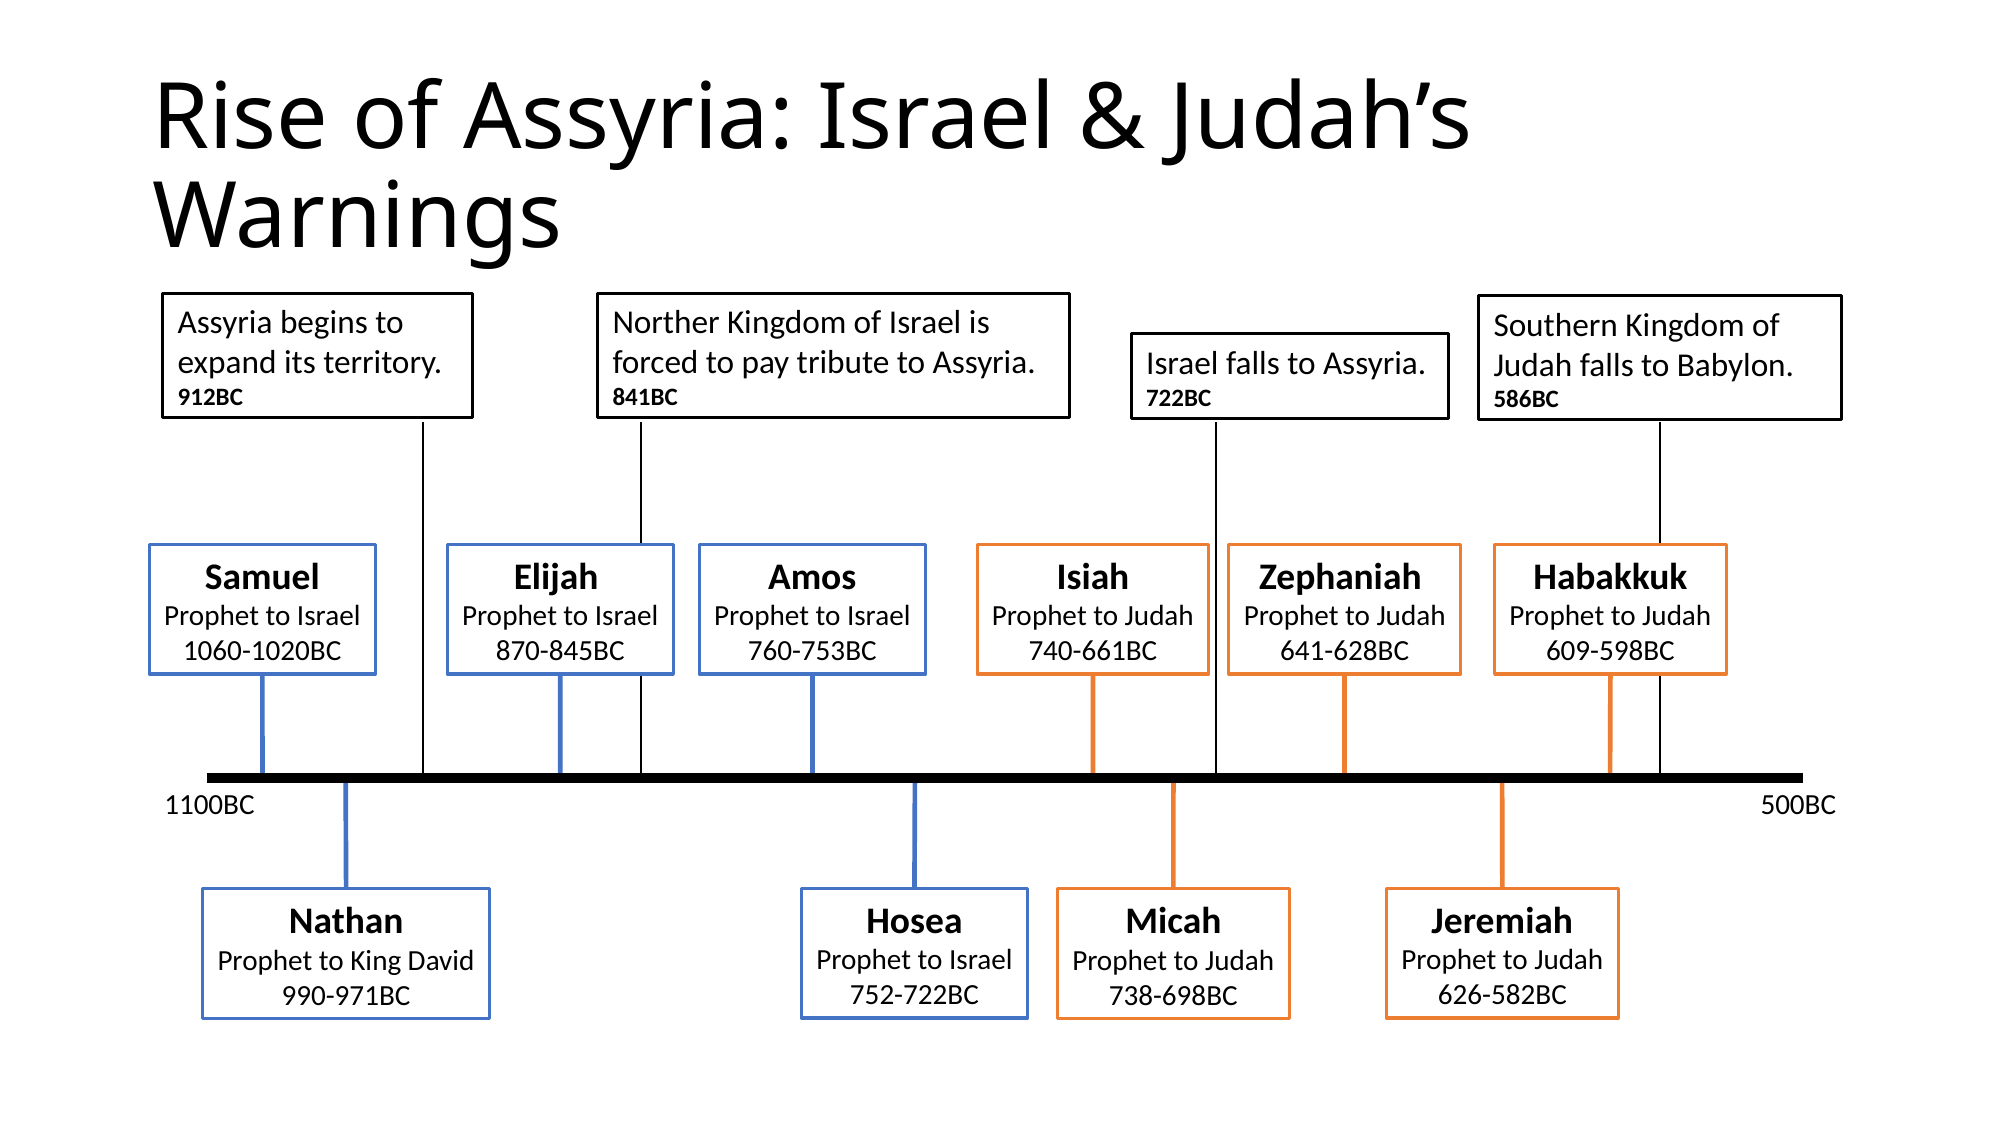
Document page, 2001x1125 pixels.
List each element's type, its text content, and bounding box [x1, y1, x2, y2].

title Rise of Assyria: Israel & Judah’s Warnings [137, 59, 1863, 278]
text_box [147, 293, 1853, 1021]
